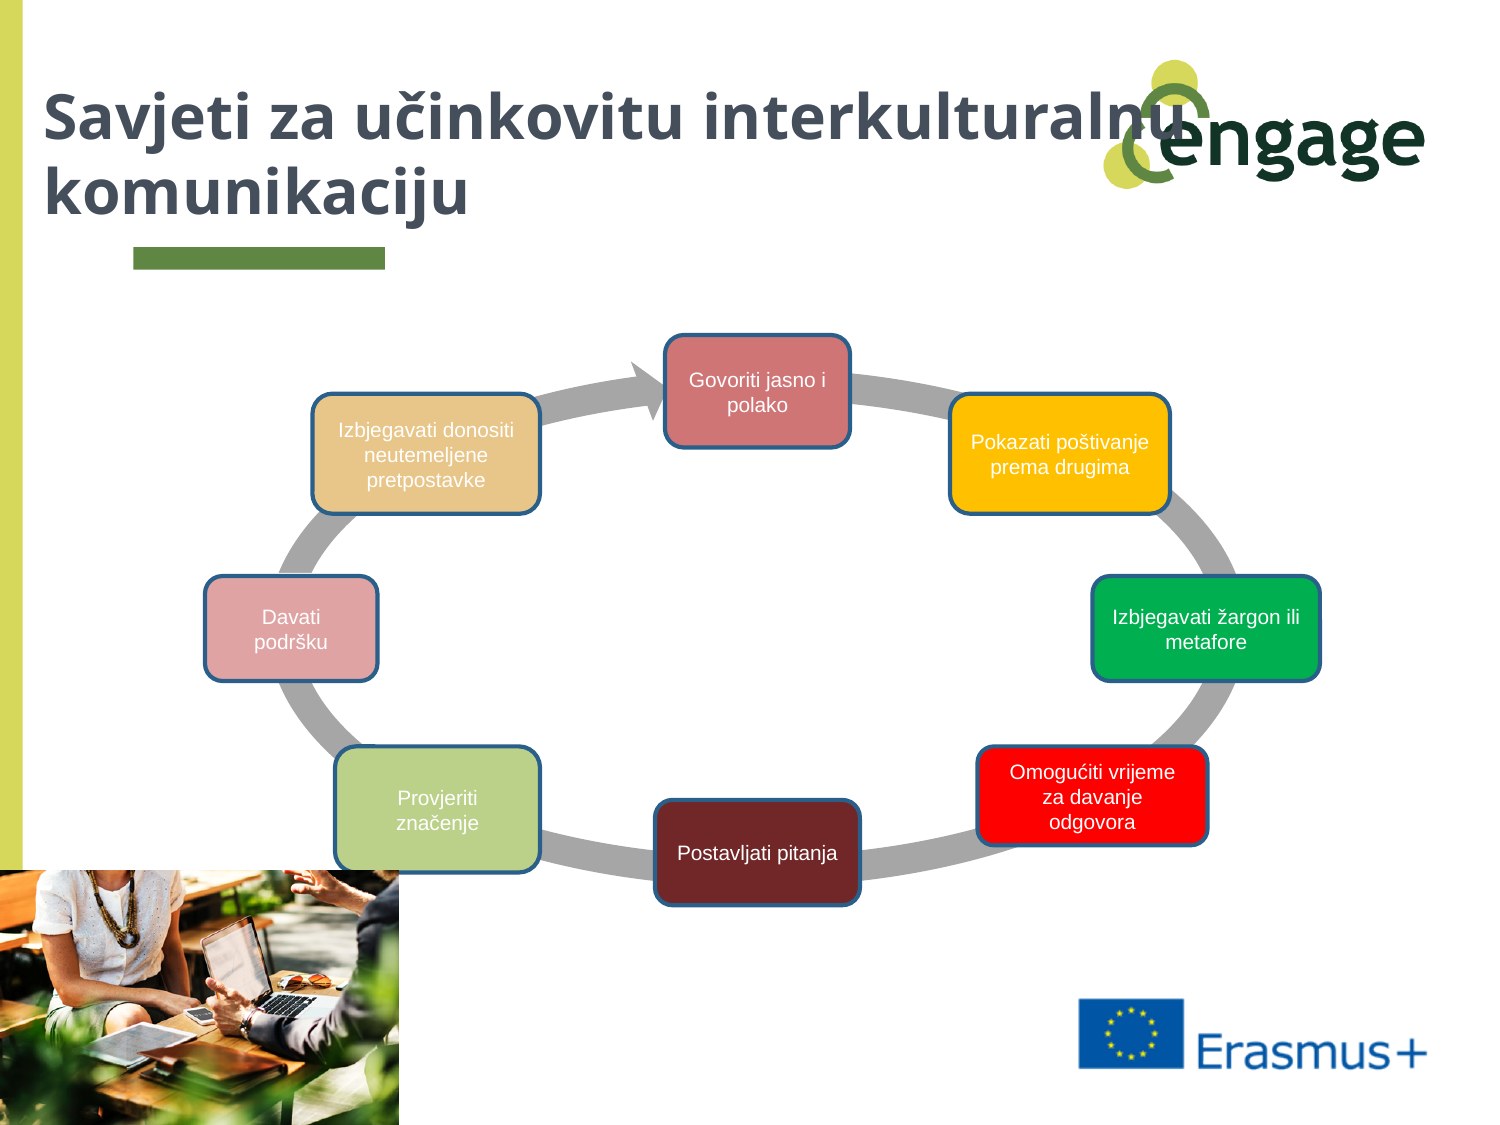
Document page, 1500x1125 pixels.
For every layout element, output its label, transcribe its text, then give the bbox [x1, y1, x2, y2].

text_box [113, 356, 1403, 906]
picture [1058, 978, 1448, 1090]
text_box Govoriti jasno i polako [662, 332, 853, 355]
picture [1302, 37, 1448, 212]
title Savjeti za učinkovitu interkulturalnu komunikaciju [28, 29, 1302, 242]
picture [0, 870, 399, 1125]
